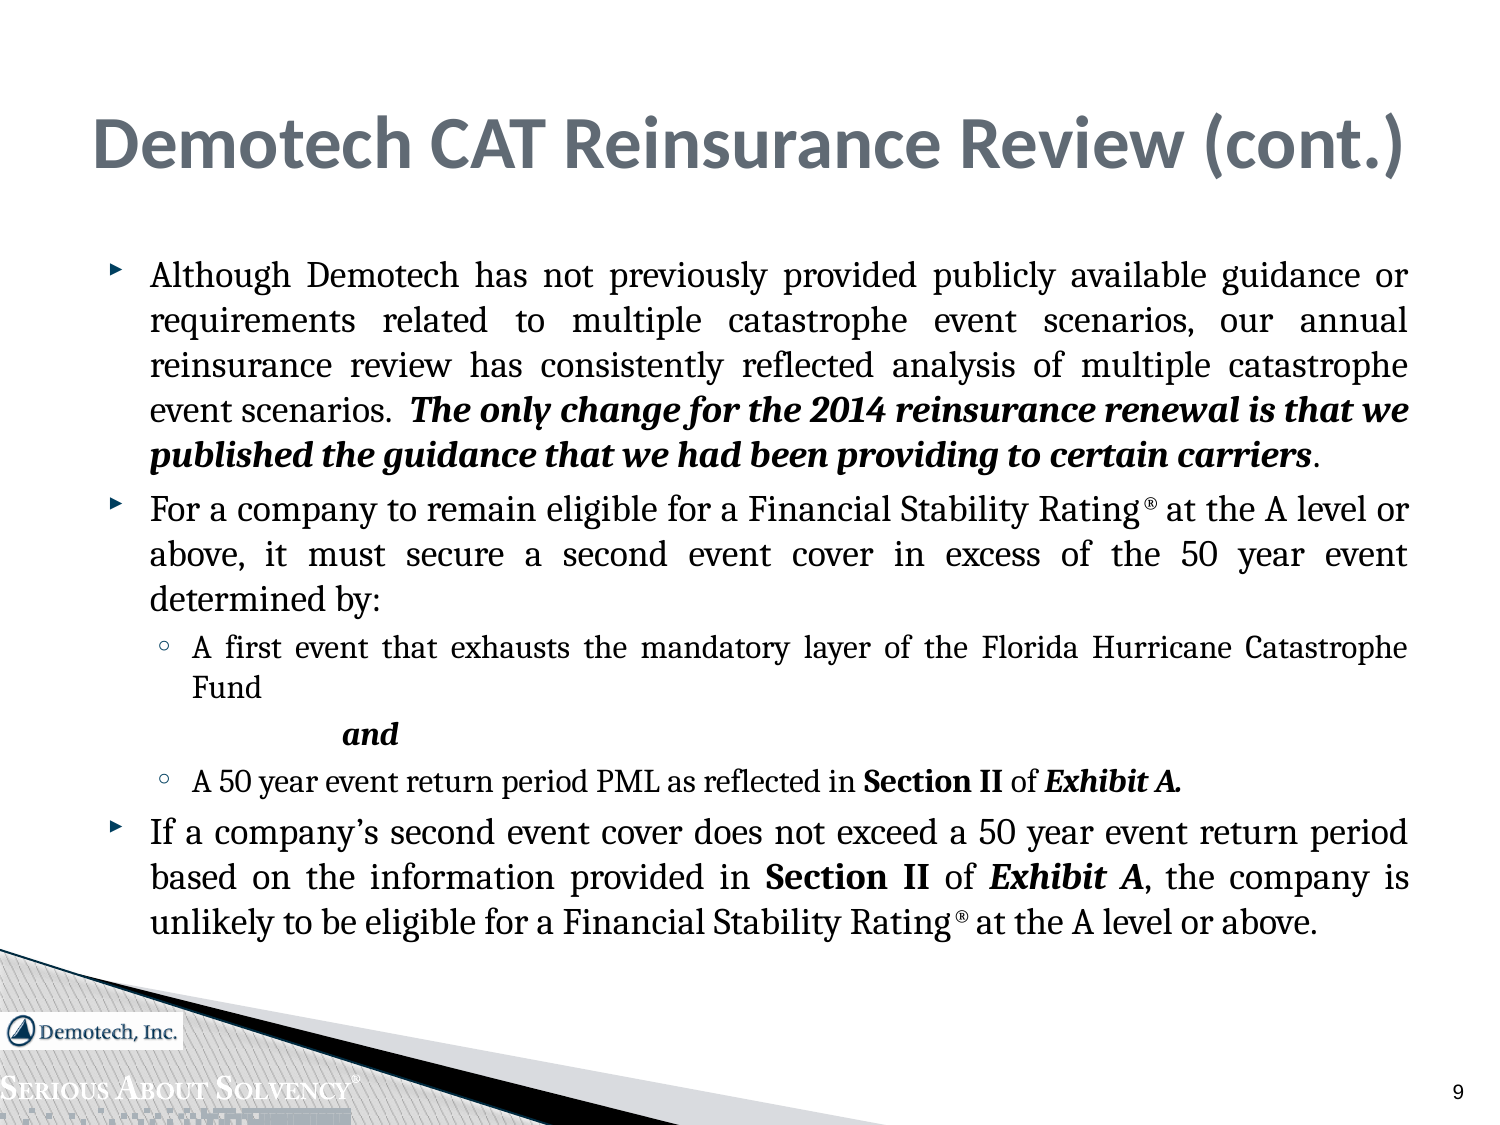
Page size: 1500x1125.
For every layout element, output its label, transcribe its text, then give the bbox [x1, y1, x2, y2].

list Although Demotech has not previously provided publicly available guidance or requirements related to multiple catastrophe event scenarios, our annual reinsurance review has consistently reflected analysis of multiple catastrophe event scenarios. The only change for the 2014 reinsurance renewal is that we published the guidance that we had been providing to certain carriers. For a company to remain eligible for a Financial Stability Rating® at the A level or above, it must secure a second event cover in excess of the 50 year event determined by: A first event that exhausts the mandatory layer of the Florida Hurricane Catastrophe Fund and A 50 year event return period PML as reflected in Section II of Exhibit A. If a company’s second event cover does not exceed a 50 year event return period based on the information provided in Section II of Exhibit A, the company is unlikely to be eligible for a Financial Stability Rating® at the A level or above. [74, 242, 1426, 986]
picture [0, 1012, 183, 1050]
slide_number 9 [1418, 1051, 1479, 1112]
title Demotech CAT Reinsurance Review (cont.) [75, 45, 1425, 233]
